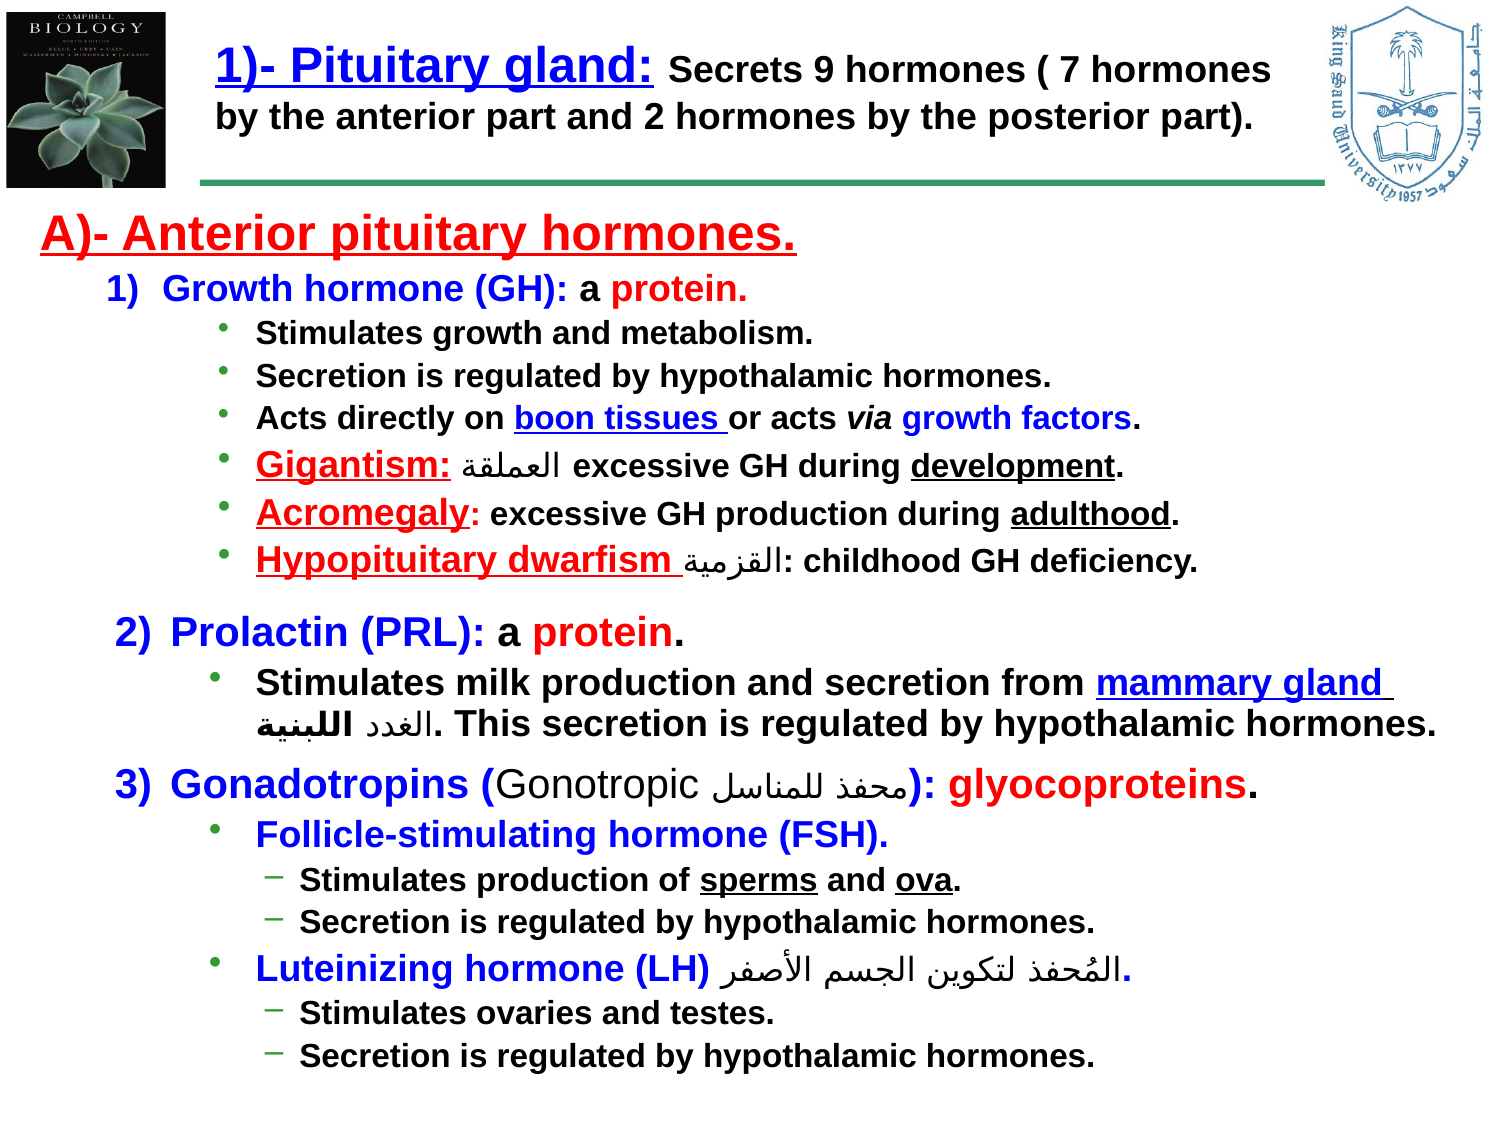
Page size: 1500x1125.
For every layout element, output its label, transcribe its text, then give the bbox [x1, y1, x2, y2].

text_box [5, 0, 1488, 209]
list A)- Anterior pituitary hormones. Growth hormone (GH): a protein. Stimulates growth and metabolism. Secretion is regulated by hypothalamic hormones. Acts directly on boon tissues or acts via growth factors. Gigantism: العملقة excessive GH during development. Acromegaly: excessive GH production during adulthood. Hypopituitary dwarfism القزمية: childhood GH deficiency. Prolactin (PRL): a protein. Stimulates milk production and secretion from mammary gland الغدد اللبنية. This secretion is regulated by hypothalamic hormones. Gonadotropins (Gonotropic محفذ للمناسل): glyocoproteins. Follicle-stimulating hormone (FSH). Stimulates production of sperms and ova. Secretion is regulated by hypothalamic hormones. Luteinizing hormone (LH) المُحفذ لتكوين الجسم الأصفر. Stimulates ovaries and testes. Secretion is regulated by hypothalamic hormones. [24, 216, 1475, 1082]
